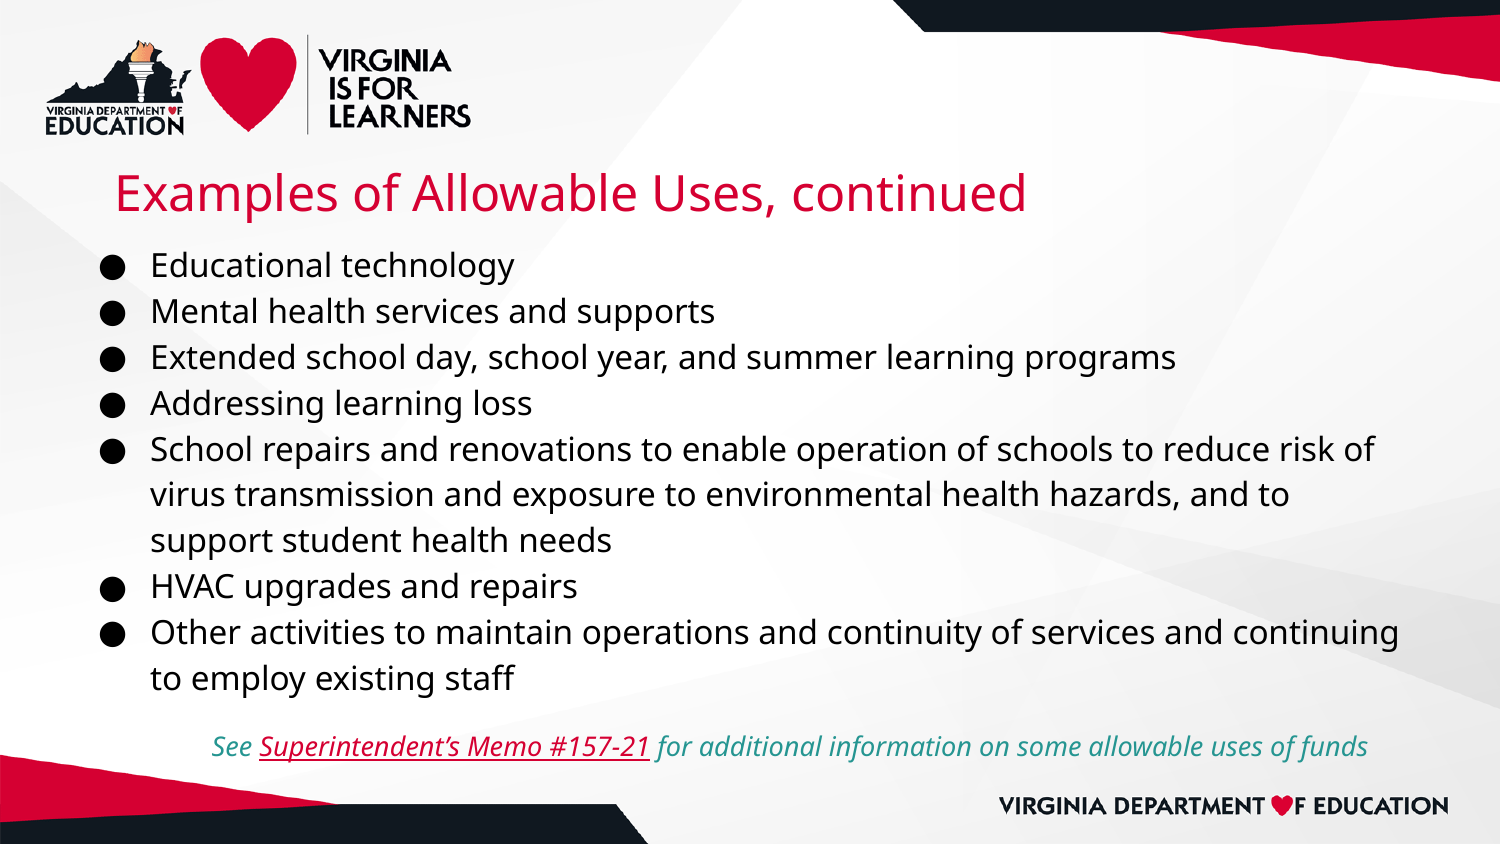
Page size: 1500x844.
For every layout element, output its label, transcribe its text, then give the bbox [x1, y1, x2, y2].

list Educational technology Mental health services and supports Extended school day, school year, and summer learning programs Addressing learning loss School repairs and renovations to enable operation of schools to reduce risk of virus transmission and exposure to environmental health hazards, and to support student health needs HVAC upgrades and repairs Other activities to maintain operations and continuity of services and continuing to employ existing staff [63, 232, 1431, 698]
text_box See Superintendent’s Memo #157-21 for additional information on some allowable uses of funds [196, 714, 1397, 781]
picture [0, 0, 1500, 844]
title Examples of Allowable Uses, continued [103, 140, 1397, 232]
